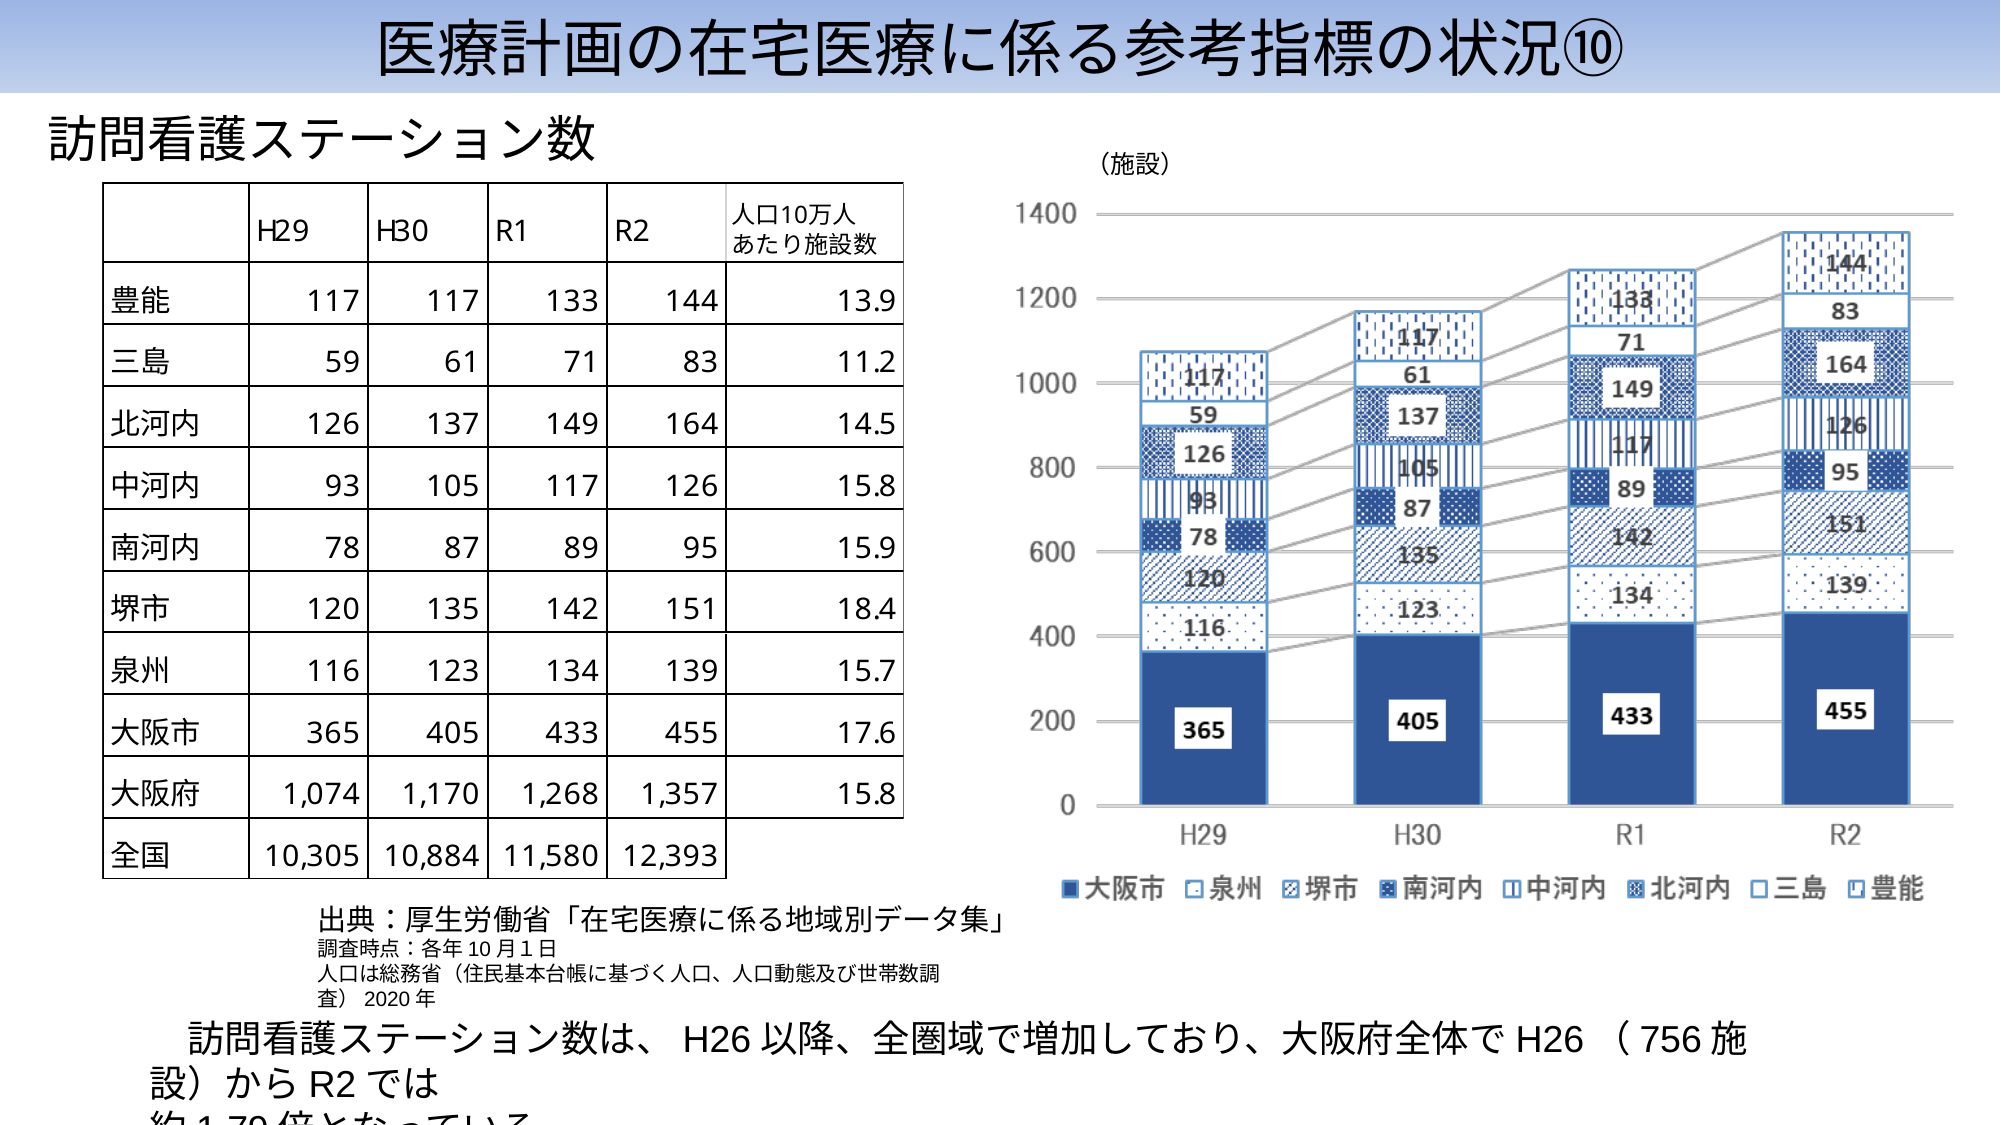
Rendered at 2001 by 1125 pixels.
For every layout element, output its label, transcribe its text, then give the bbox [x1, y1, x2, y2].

text_box 医療計画の在宅医療に係る参考指標の状況⑩ [0, 0, 2000, 93]
picture [101, 181, 906, 881]
text_box （施設） [1070, 140, 1248, 184]
picture [991, 185, 1987, 919]
text_box 出典：厚生労働省「在宅医療に係る地域別データ集」 調査時点：各年10月１日 人口は総務省（住民基本台帳に基づく人口、人口動態及び世帯数調査）2020年 [303, 893, 1039, 1019]
text_box 訪問看護ステーション数 [32, 99, 993, 175]
text_box 訪問看護ステーション数は、H26以降、全圏域で増加しており、大阪府全体でH26（756施設）からR2では 約1.79倍となっている。 [134, 1007, 1801, 1125]
